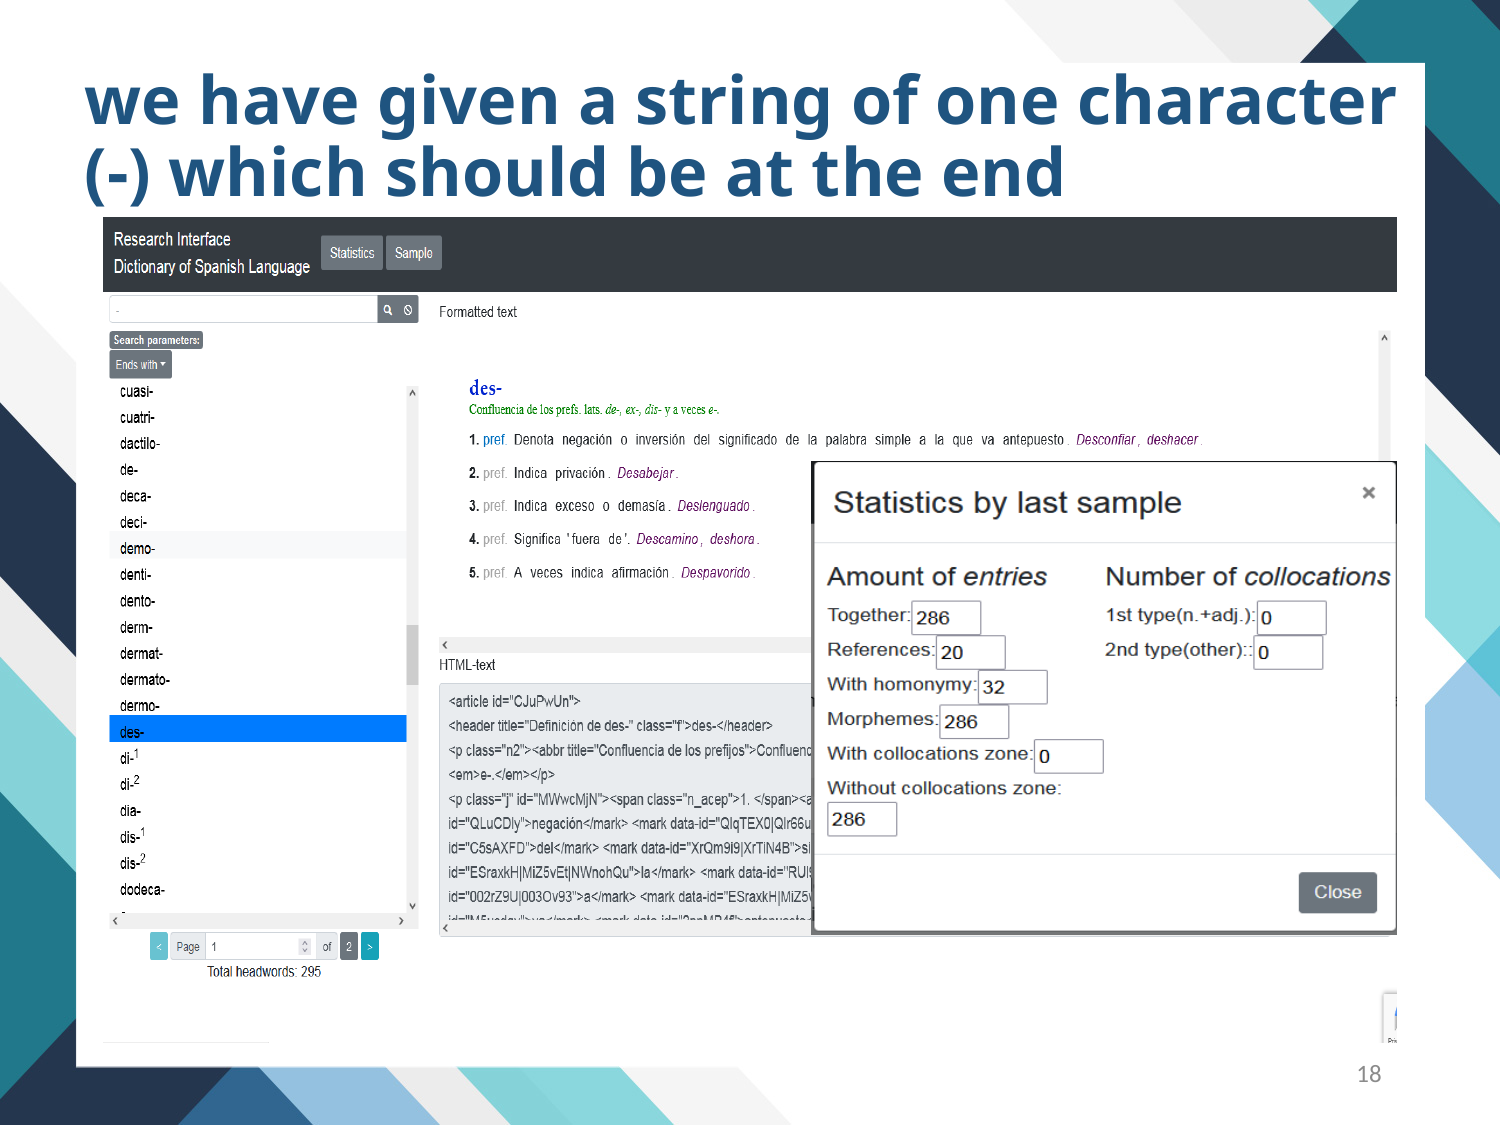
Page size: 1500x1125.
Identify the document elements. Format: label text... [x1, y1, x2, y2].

picture [0, 0, 1500, 1125]
title we have given a string of one character (-) which should be at the end [69, 59, 1433, 218]
slide_number 18 [1059, 1043, 1397, 1103]
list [103, 217, 1397, 1043]
